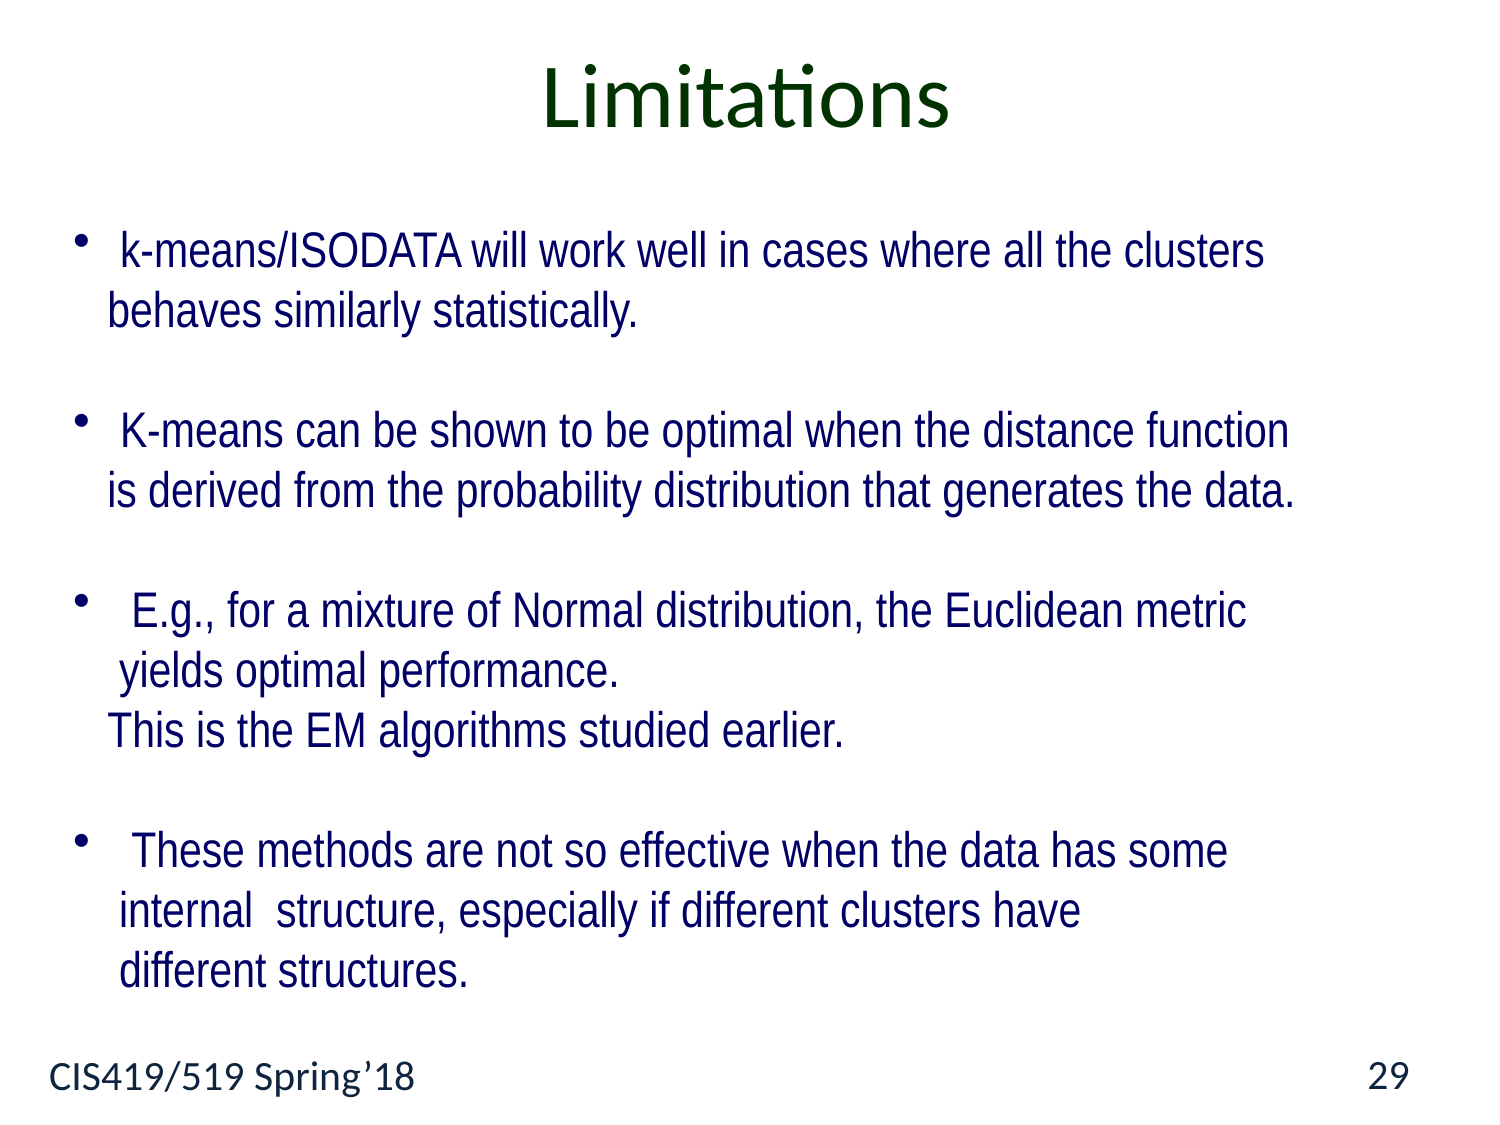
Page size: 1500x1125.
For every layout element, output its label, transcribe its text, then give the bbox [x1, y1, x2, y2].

text_box k-means/ISODATA will work well in cases where all the clusters behaves similarly statistically. K-means can be shown to be optimal when the distance function is derived from the probability distribution that generates the data. E.g., for a mixture of Normal distribution, the Euclidean metric yields optimal performance. This is the EM algorithms studied earlier. These methods are not so effective when the data has some internal structure, especially if different clusters have different structures. [58, 209, 1313, 1005]
text_box Limitations [526, 28, 967, 153]
slide_number 29 [1074, 1042, 1425, 1103]
